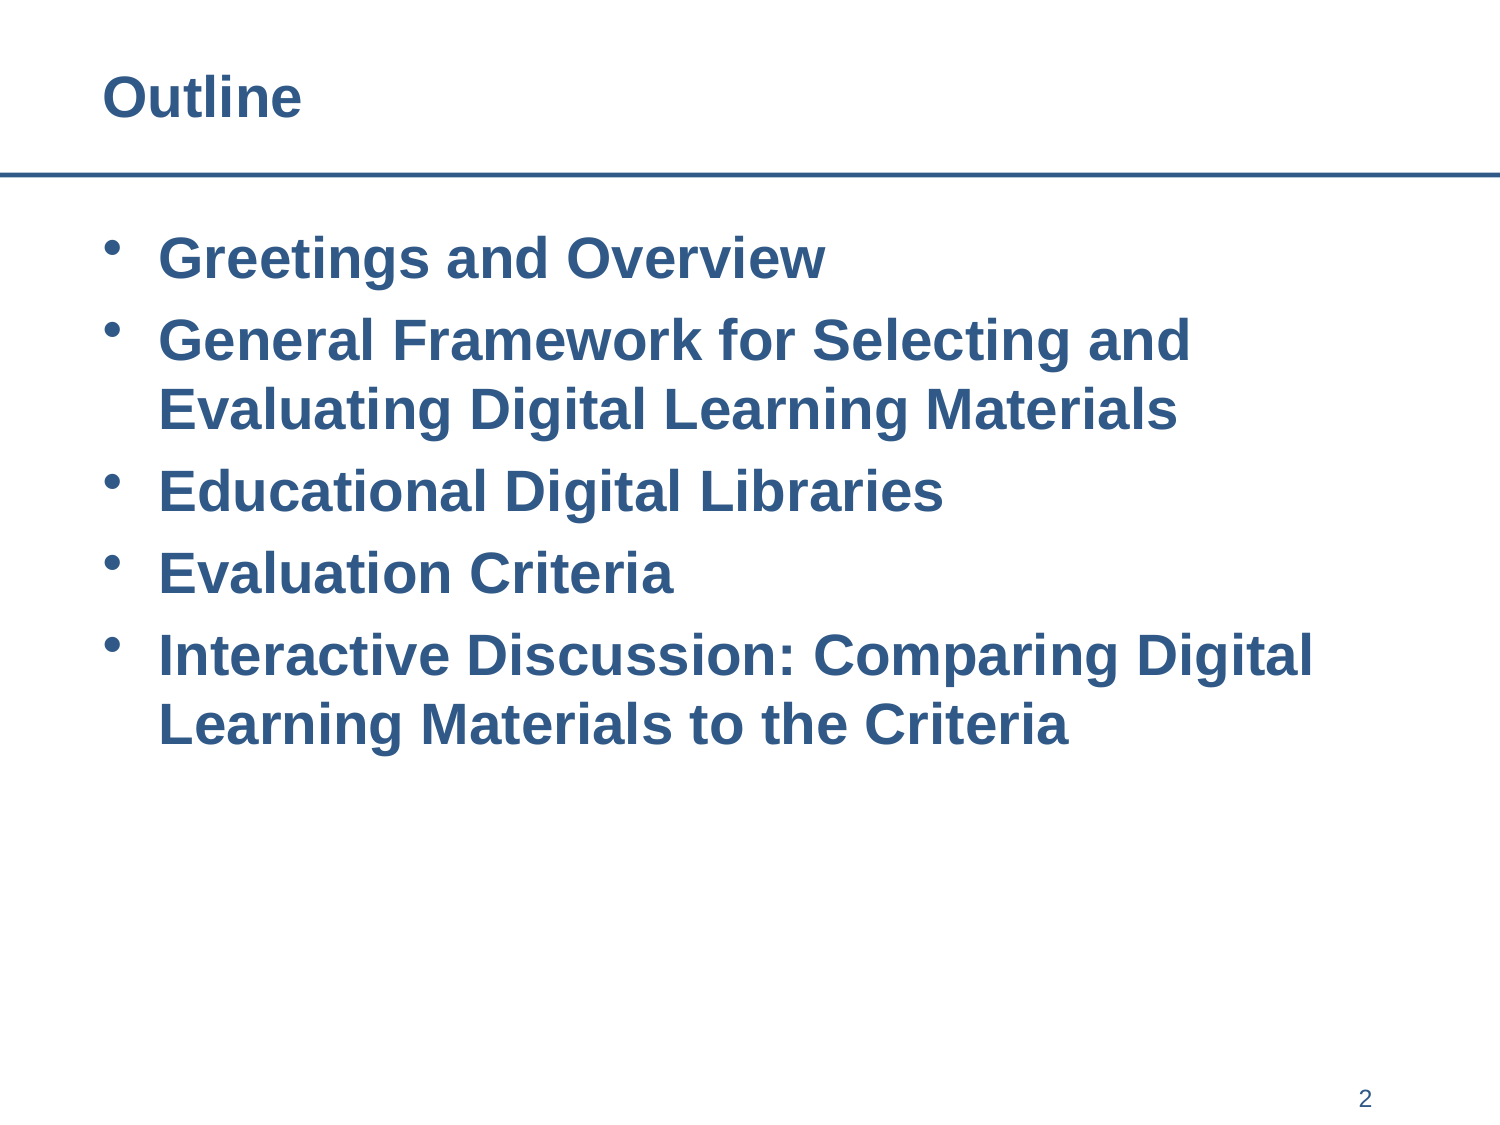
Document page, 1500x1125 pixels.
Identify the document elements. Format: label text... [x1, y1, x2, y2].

slide_number 2 [1025, 1074, 1388, 1113]
list Greetings and Overview General Framework for Selecting and Evaluating Digital Learning Materials Educational Digital Libraries Evaluation Criteria Interactive Discussion: Comparing Digital Learning Materials to the Criteria [87, 212, 1438, 1050]
title Outline [87, 37, 1100, 150]
